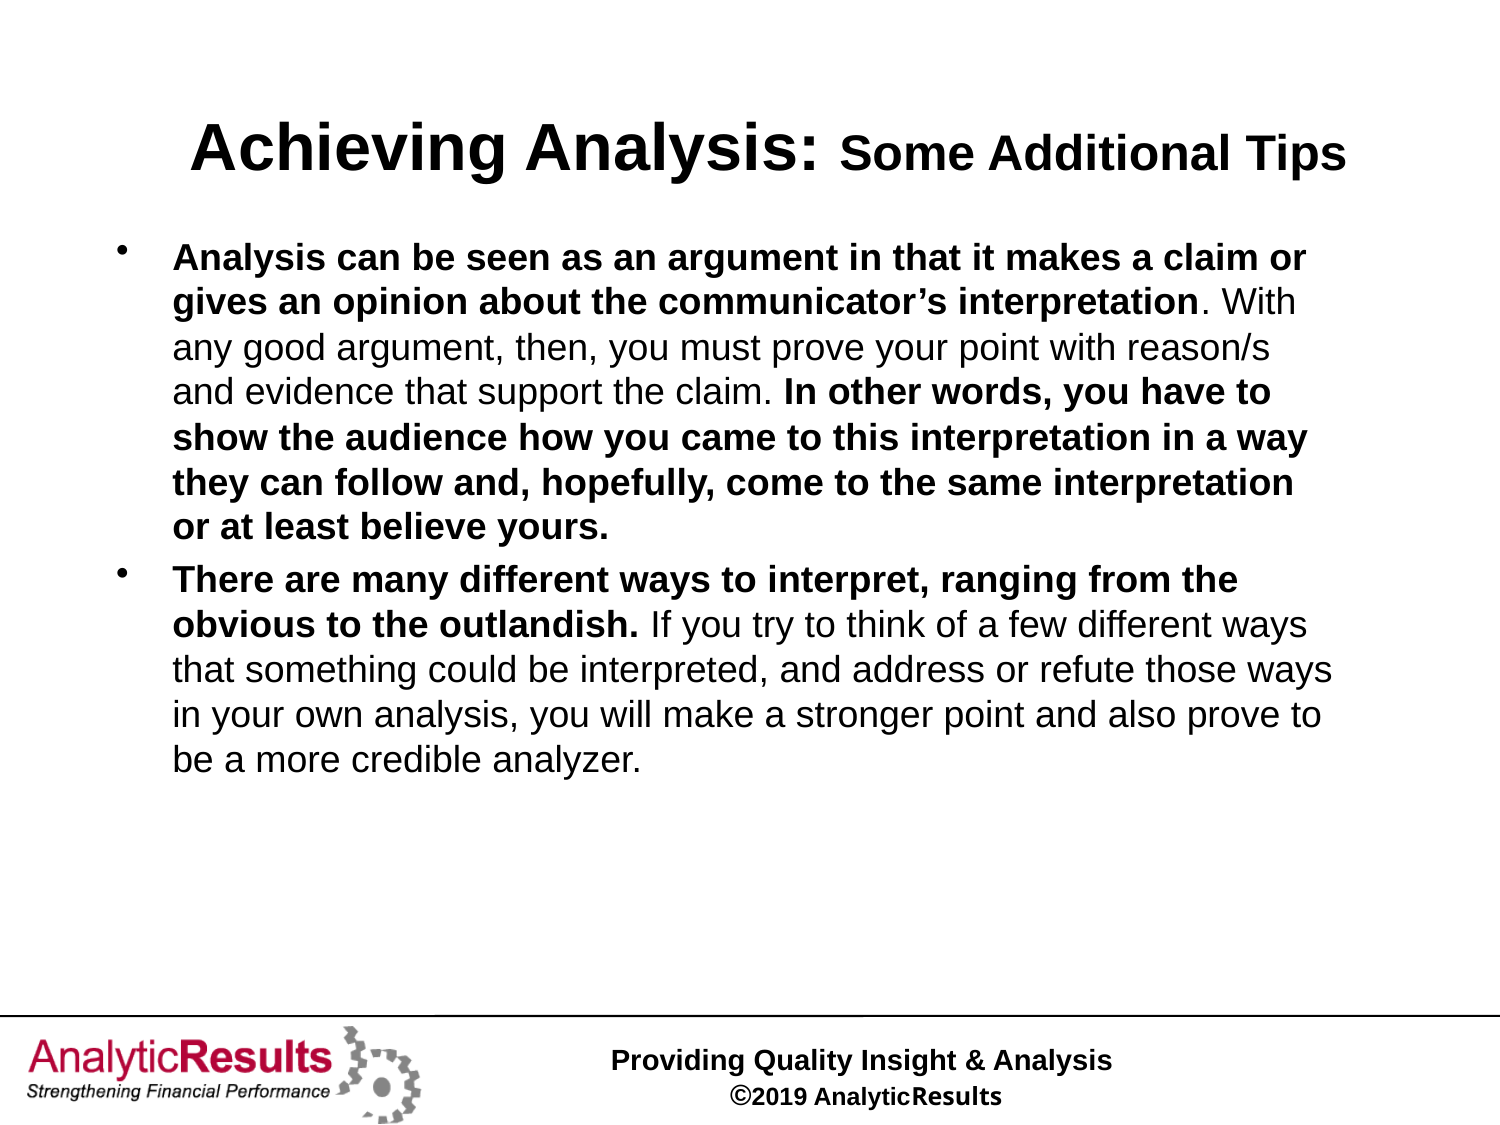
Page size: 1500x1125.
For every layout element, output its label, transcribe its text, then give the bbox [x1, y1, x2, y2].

list Analysis can be seen as an argument in that it makes a claim or gives an opinion about the communicator’s interpretation. With any good argument, then, you must prove your point with reason/s and evidence that support the claim. In other words, you have to show the audience how you came to this interpretation in a way they can follow and, hopefully, come to the same interpretation or at least believe yours. There are many different ways to interpret, ranging from the obvious to the outlandish. If you try to think of a few different ways that something could be interpreted, and address or refute those ways in your own analysis, you will make a stronger point and also prove to be a more credible analyzer. [100, 224, 1351, 663]
title Achieving Analysis: Some Additional Tips [174, 50, 1450, 238]
picture [27, 1026, 422, 1124]
